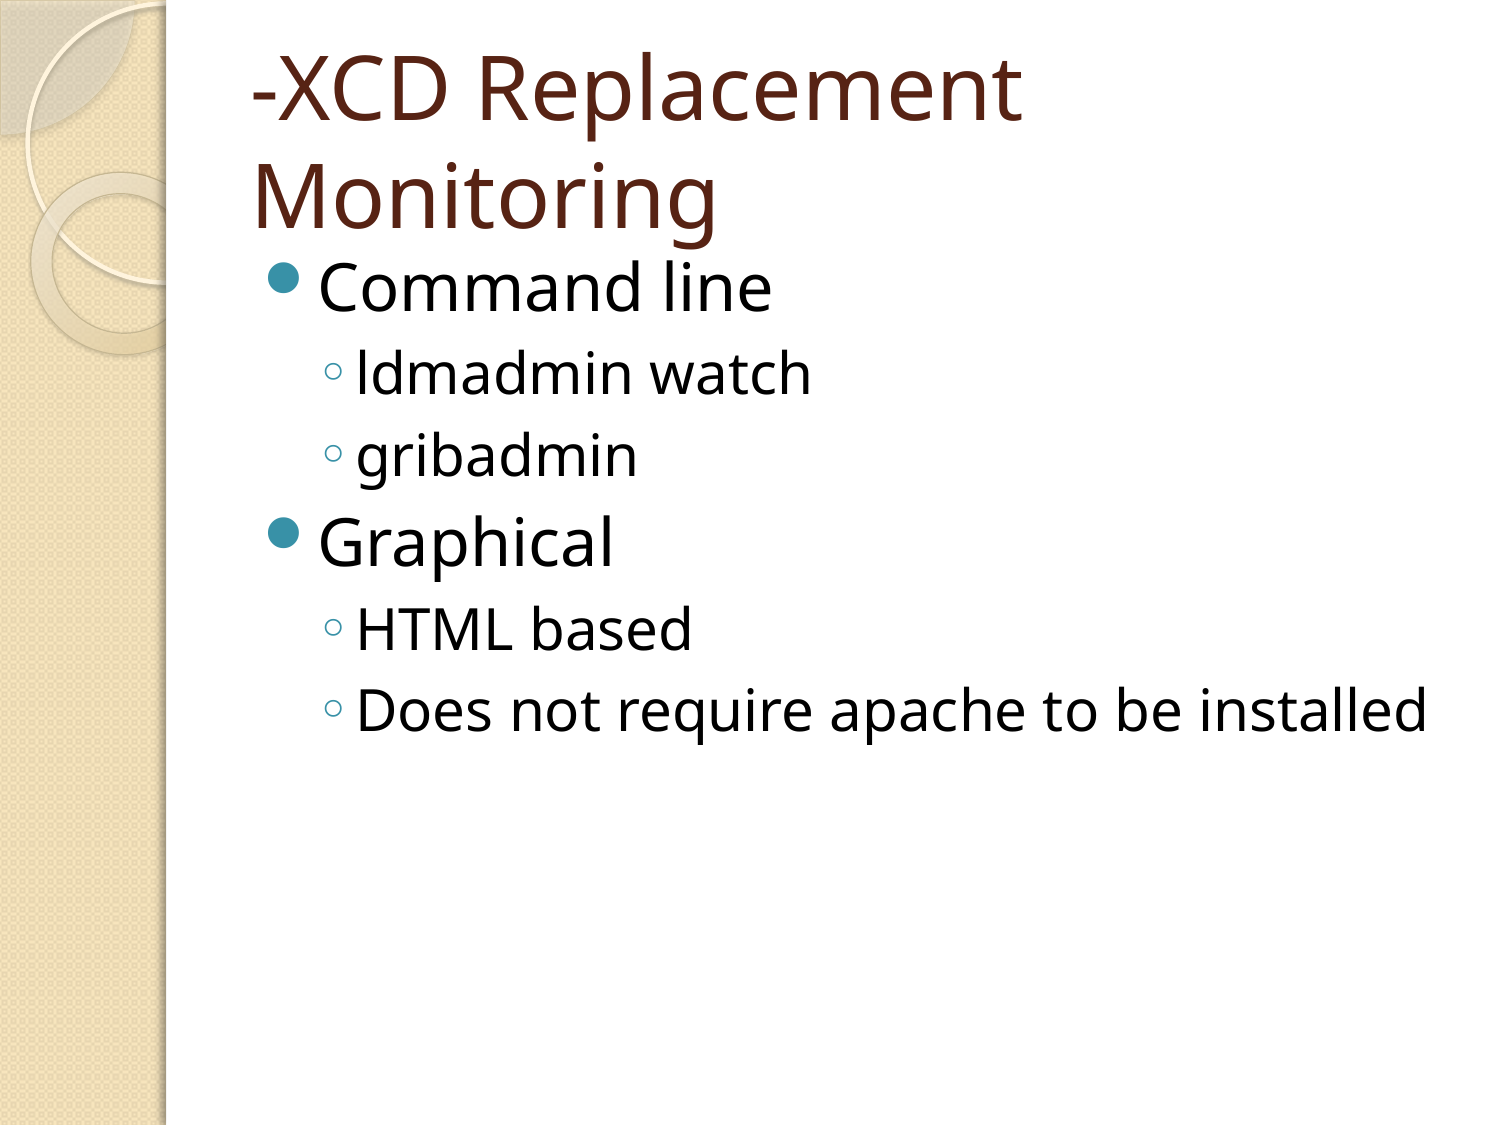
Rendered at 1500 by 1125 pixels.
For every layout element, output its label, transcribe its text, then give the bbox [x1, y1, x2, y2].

title -XCD Replacement Monitoring [235, 45, 1466, 233]
list Command line ldmadmin watch gribadmin Graphical HTML based Does not require apache to be installed [235, 237, 1466, 1025]
